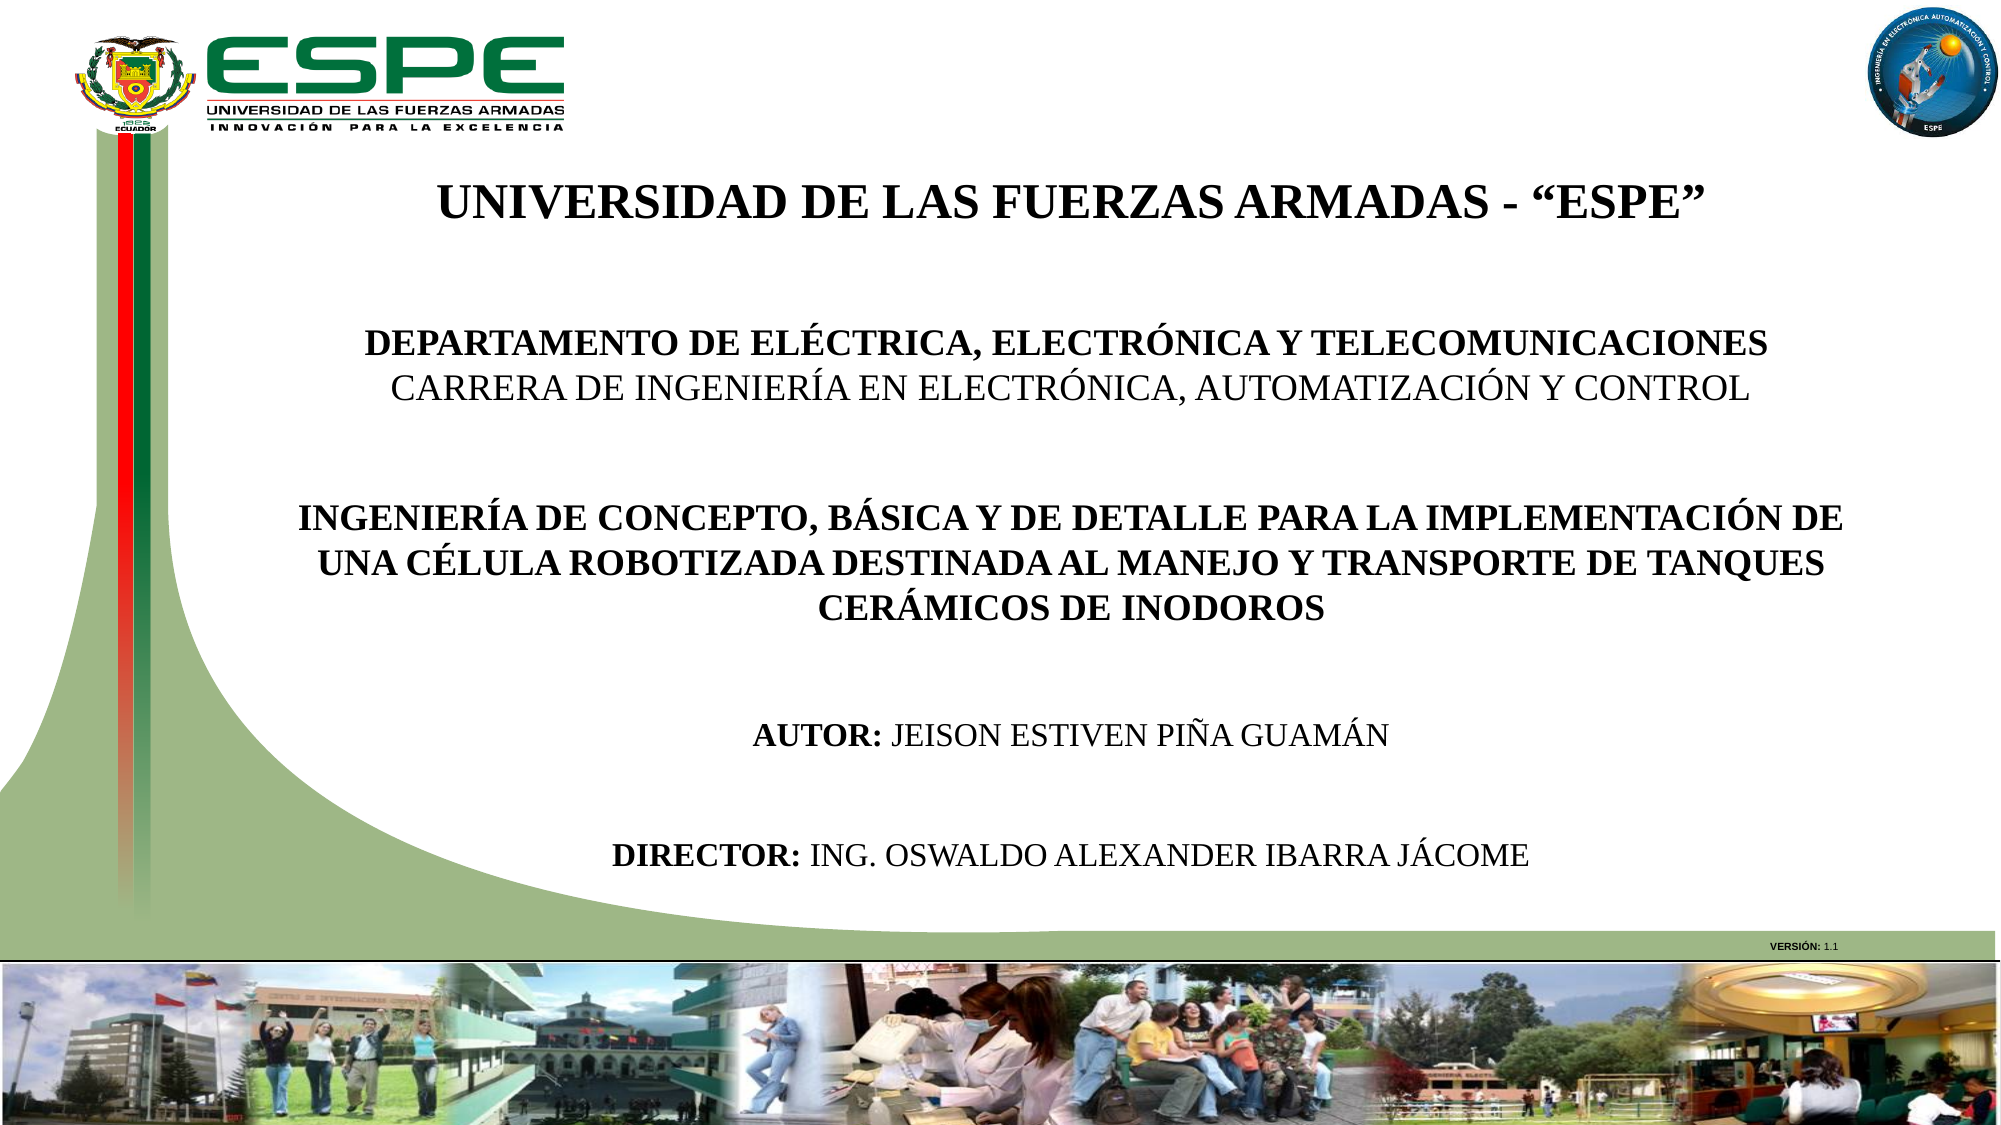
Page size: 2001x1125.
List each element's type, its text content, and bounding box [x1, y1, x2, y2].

picture [0, 962, 2000, 1125]
picture [75, 36, 564, 131]
slide_number VERSIÓN: 1.1 [1708, 928, 1900, 964]
text_box UNIVERSIDAD DE LAS FUERZAS ARMADAS - “ESPE” DEPARTAMENTO DE ELÉCTRICA, ELECTRÓNICA Y TELECOMUNICACIONES CARRERA DE INGENIERÍA EN ELECTRÓNICA, AUTOMATIZACIÓN Y CONTROL INGENIERÍA DE CONCEPTO, BÁSICA Y DE DETALLE PARA LA IMPLEMENTACIÓN DE UNA CÉLULA ROBOTIZADA DESTINADA AL MANEJO Y TRANSPORTE DE TANQUES CERÁMICOS DE INODOROS AUTOR: JEISON ESTIVEN PIÑA GUAMÁN DIRECTOR: ING. OSWALDO ALEXANDER IBARRA JÁCOME [273, 161, 1870, 921]
picture [1865, 4, 2000, 139]
